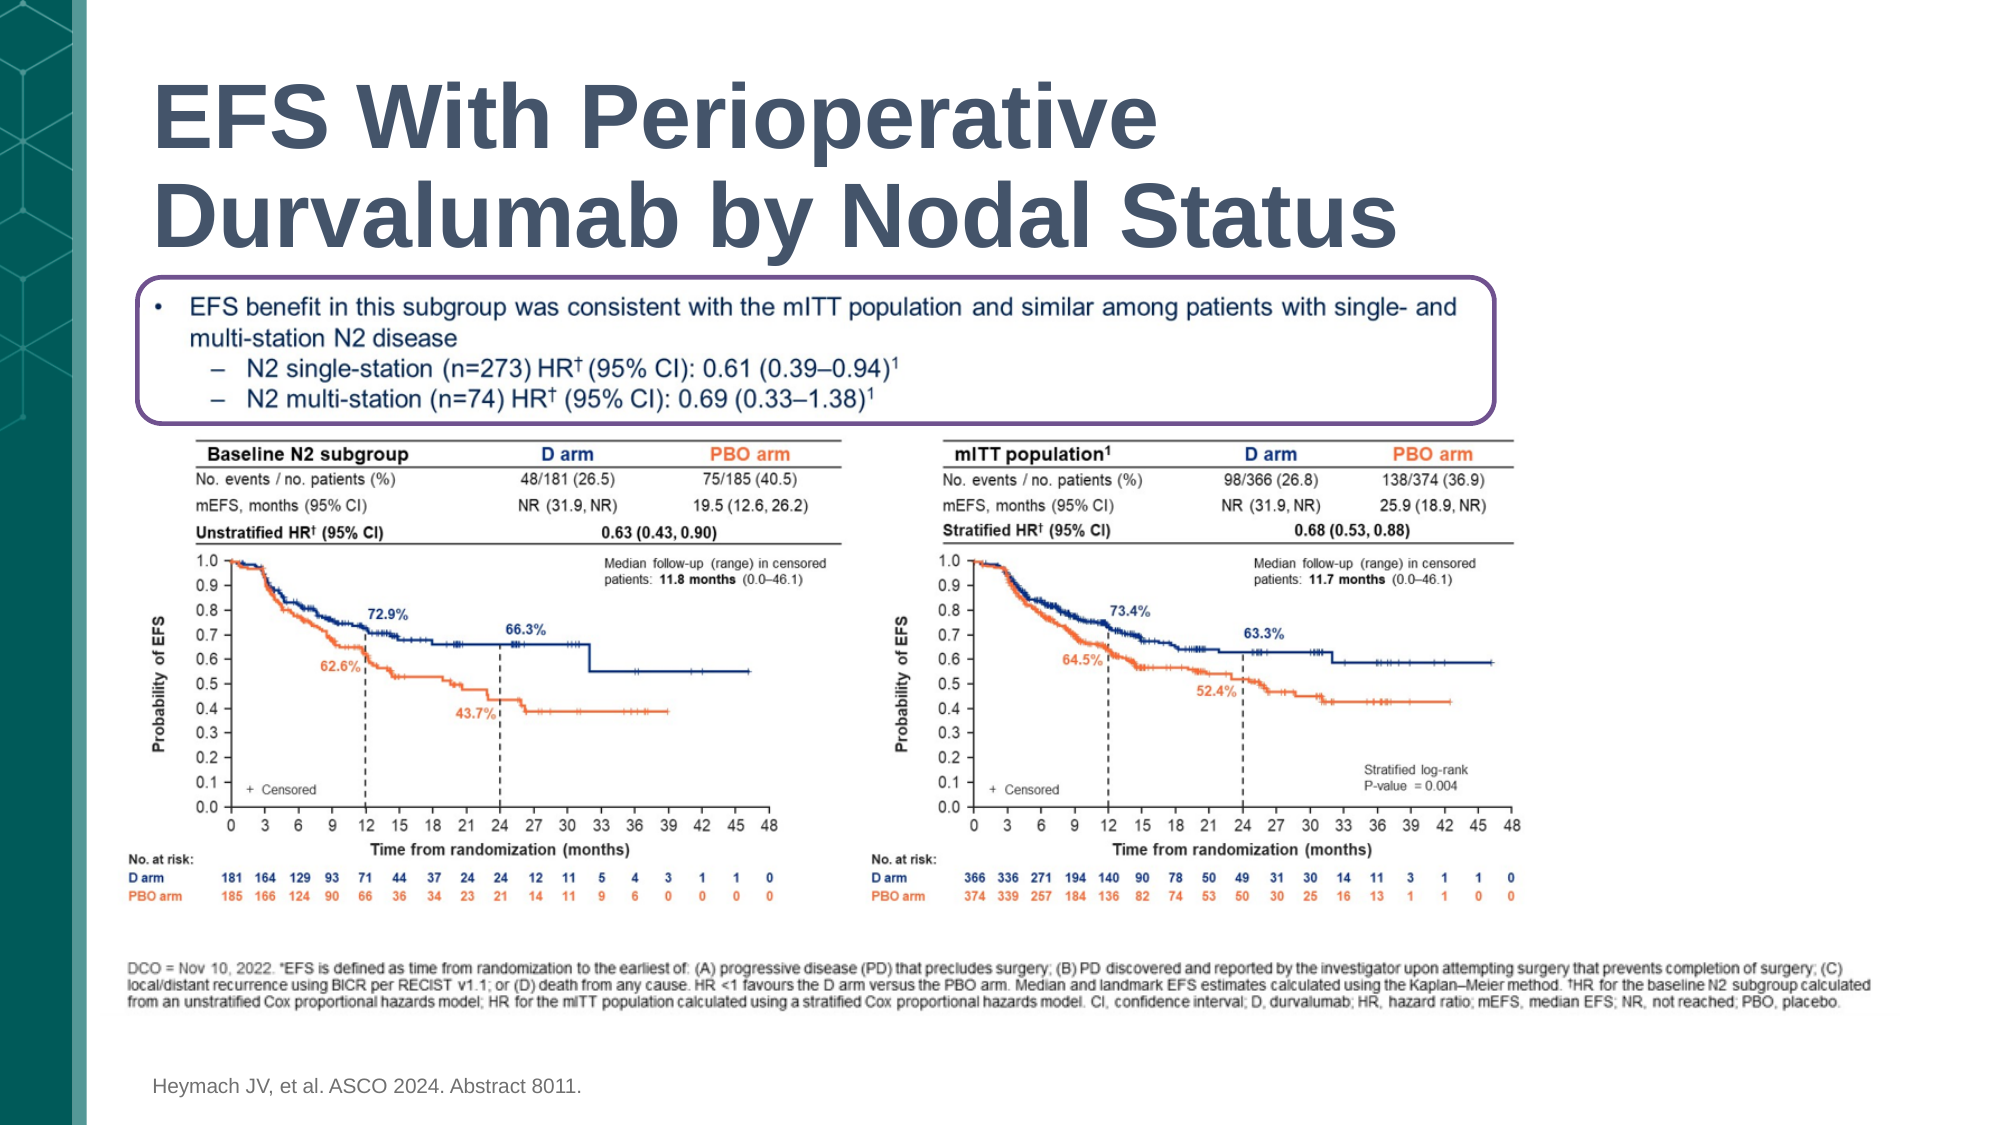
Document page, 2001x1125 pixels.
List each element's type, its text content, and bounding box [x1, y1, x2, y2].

picture [0, 0, 72, 1125]
picture [106, 290, 1535, 920]
footer Heymach JV, et al. ASCO 2024. Abstract 8011. [137, 1065, 1649, 1111]
title EFS With Perioperative Durvalumab by Nodal Status [137, 59, 1495, 278]
picture [100, 950, 1900, 1016]
text_box [139, 276, 1493, 290]
